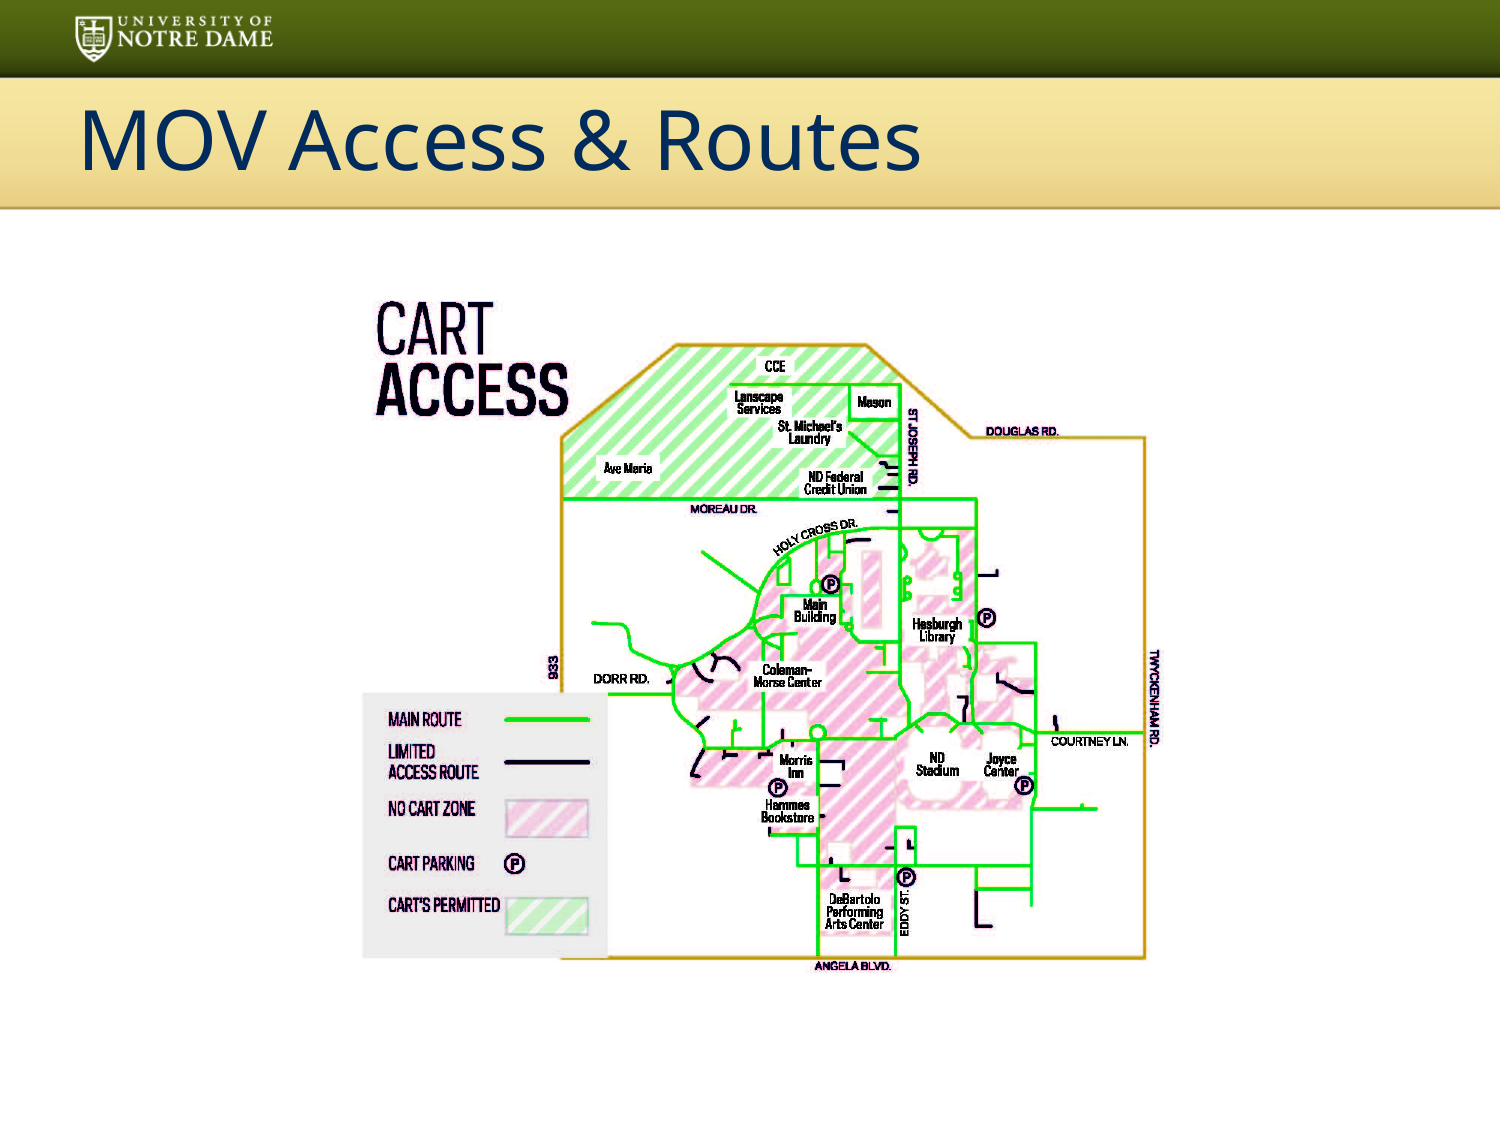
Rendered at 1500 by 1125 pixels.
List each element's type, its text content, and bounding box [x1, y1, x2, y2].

picture [0, 0, 1500, 1125]
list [299, 252, 1201, 1003]
title MOV Access & Routes [62, 62, 1425, 213]
